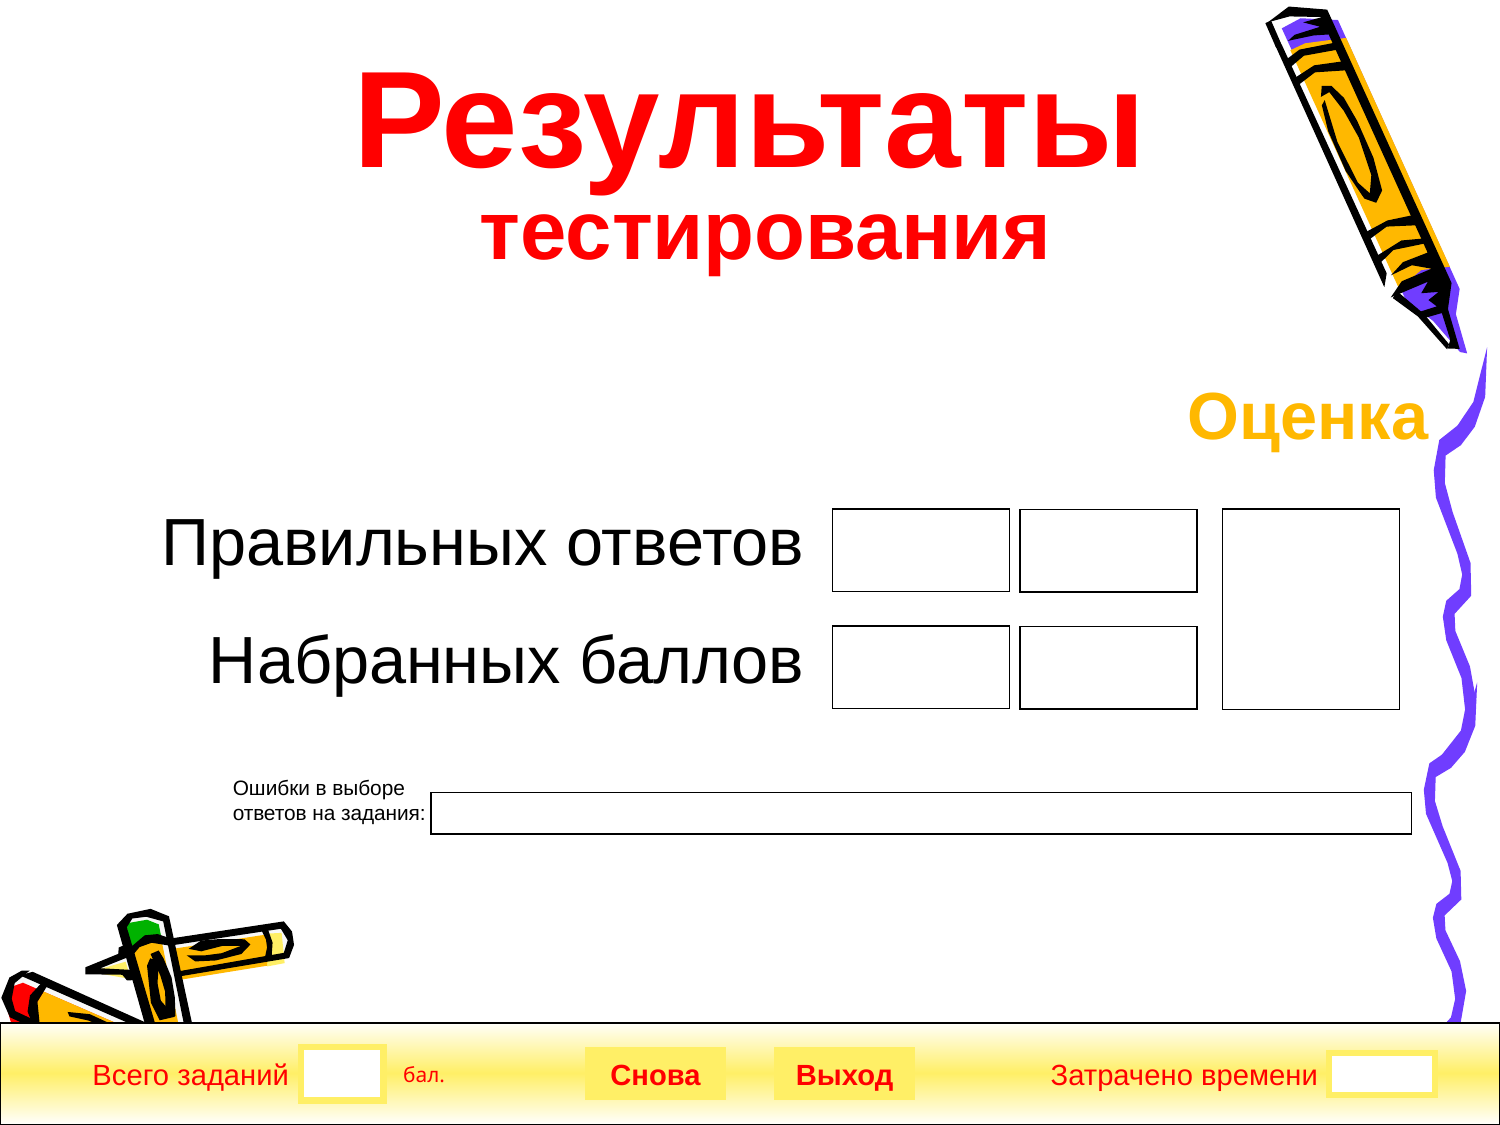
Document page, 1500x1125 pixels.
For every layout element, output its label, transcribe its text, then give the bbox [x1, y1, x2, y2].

text_box [1020, 509, 1198, 592]
text_box [301, 1047, 384, 1101]
text_box [1222, 508, 1400, 710]
text_box [832, 625, 1010, 709]
text_box [430, 792, 1412, 835]
text_box Правильных ответов [129, 500, 820, 592]
text_box бал. [397, 1056, 491, 1092]
text_box [0, 1023, 1500, 1125]
text_box Всего заданий [88, 1056, 290, 1092]
text_box Ошибки в выборе ответов на задания: [218, 767, 443, 833]
text_box [832, 508, 1010, 592]
text_box Затрачено времени [1034, 1056, 1319, 1092]
text_box Результаты тестирования [112, 58, 1388, 300]
text_box Выход [773, 1047, 916, 1101]
text_box [1020, 626, 1198, 710]
text_box [1328, 1052, 1436, 1096]
text_box Оценка [1169, 374, 1447, 466]
text_box Набранных баллов [129, 618, 820, 710]
text_box Снова [584, 1047, 727, 1101]
